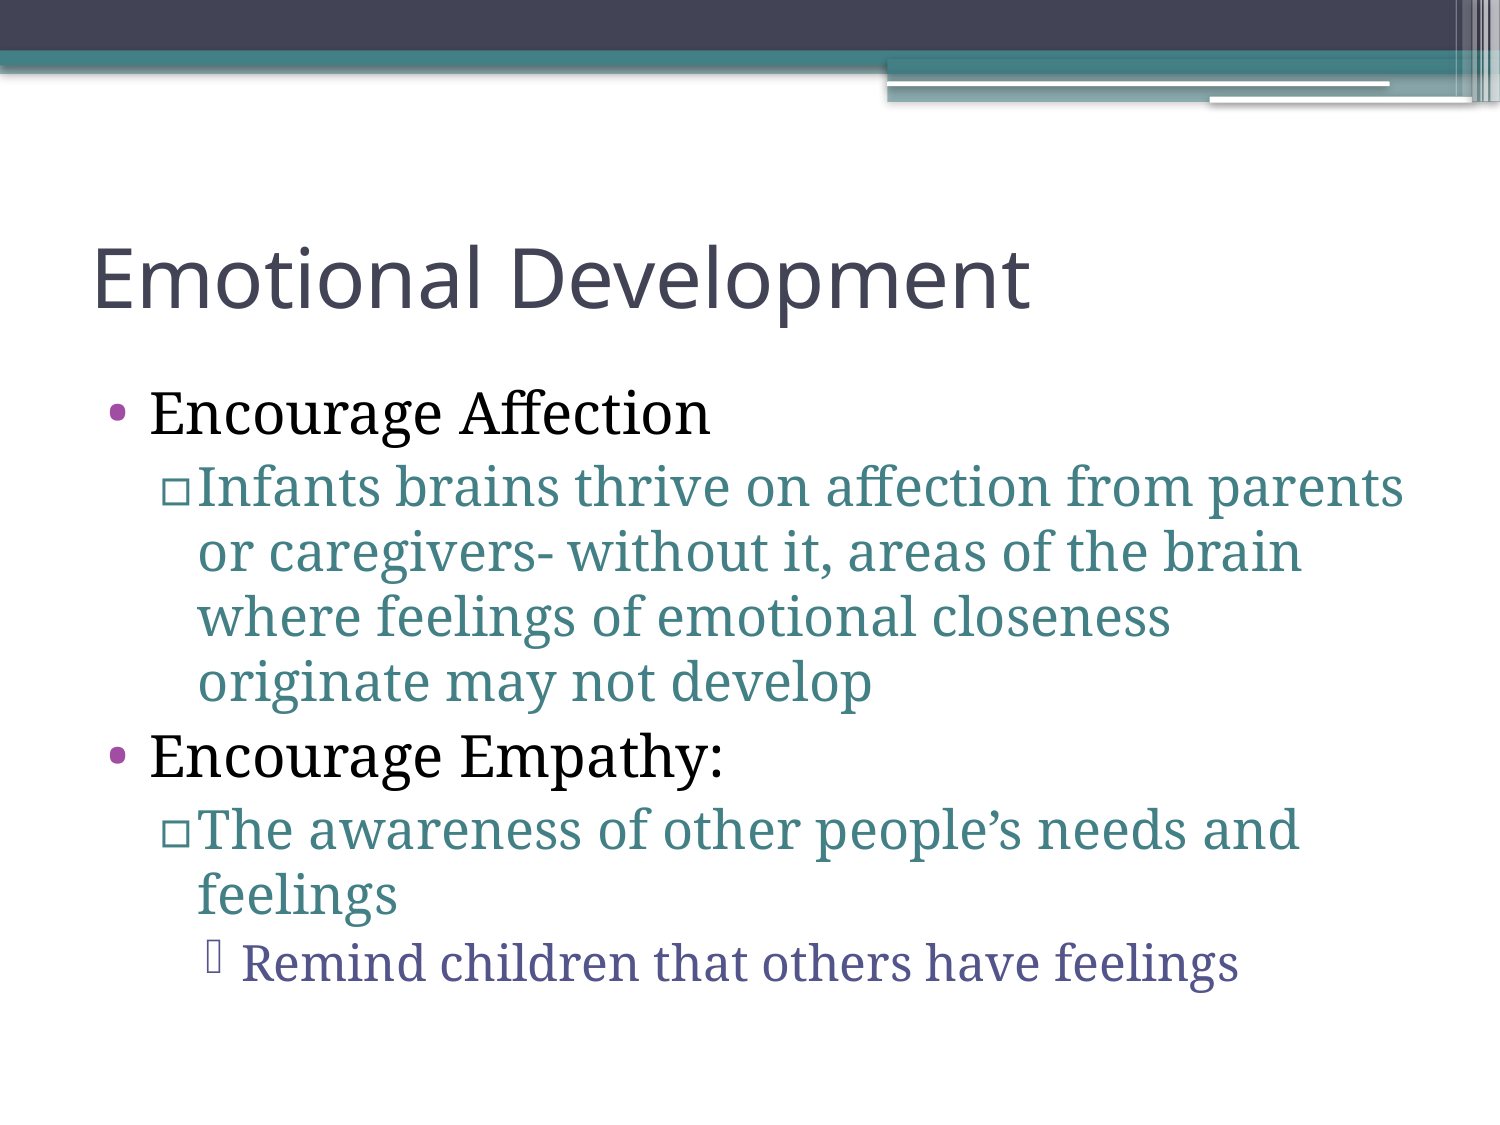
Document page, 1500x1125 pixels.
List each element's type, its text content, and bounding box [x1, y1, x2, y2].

list Encourage Affection Infants brains thrive on affection from parents or caregivers- without it, areas of the brain where feelings of emotional closeness originate may not develop Encourage Empathy: The awareness of other people’s needs and feelings Remind children that others have feelings [74, 368, 1426, 1079]
title Emotional Development [74, 187, 1426, 363]
